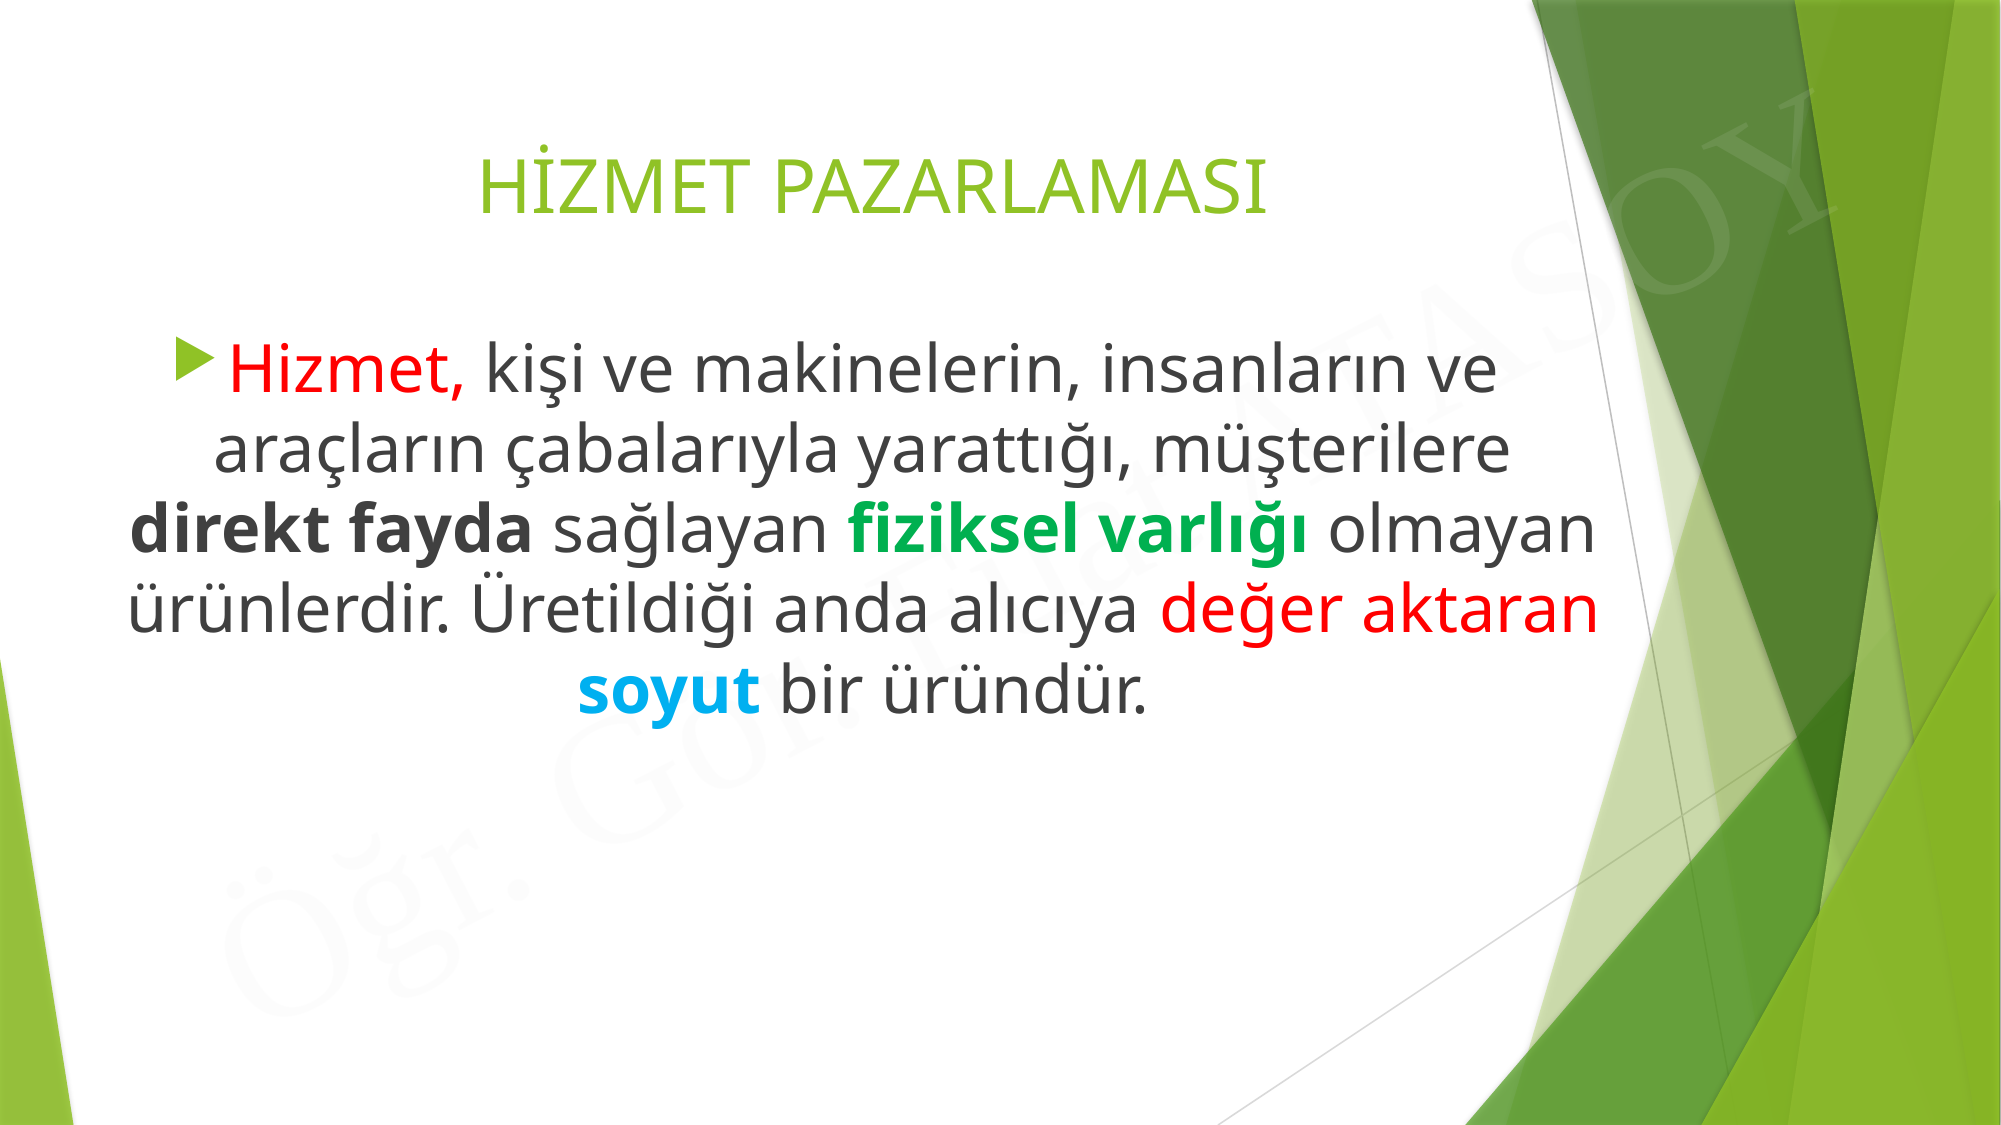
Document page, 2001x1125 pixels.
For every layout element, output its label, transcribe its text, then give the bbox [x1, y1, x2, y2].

title HİZMET PAZARLAMASI [461, 130, 1385, 318]
list Hizmet, kişi ve makinelerin, insanların ve araçların çabalarıyla yarattığı, müşterilere direkt fayda sağlayan fiziksel varlığı olmayan ürünlerdir. Üretildiği anda alıcıya değer aktaran soyut bir üründür. [46, 318, 1626, 795]
